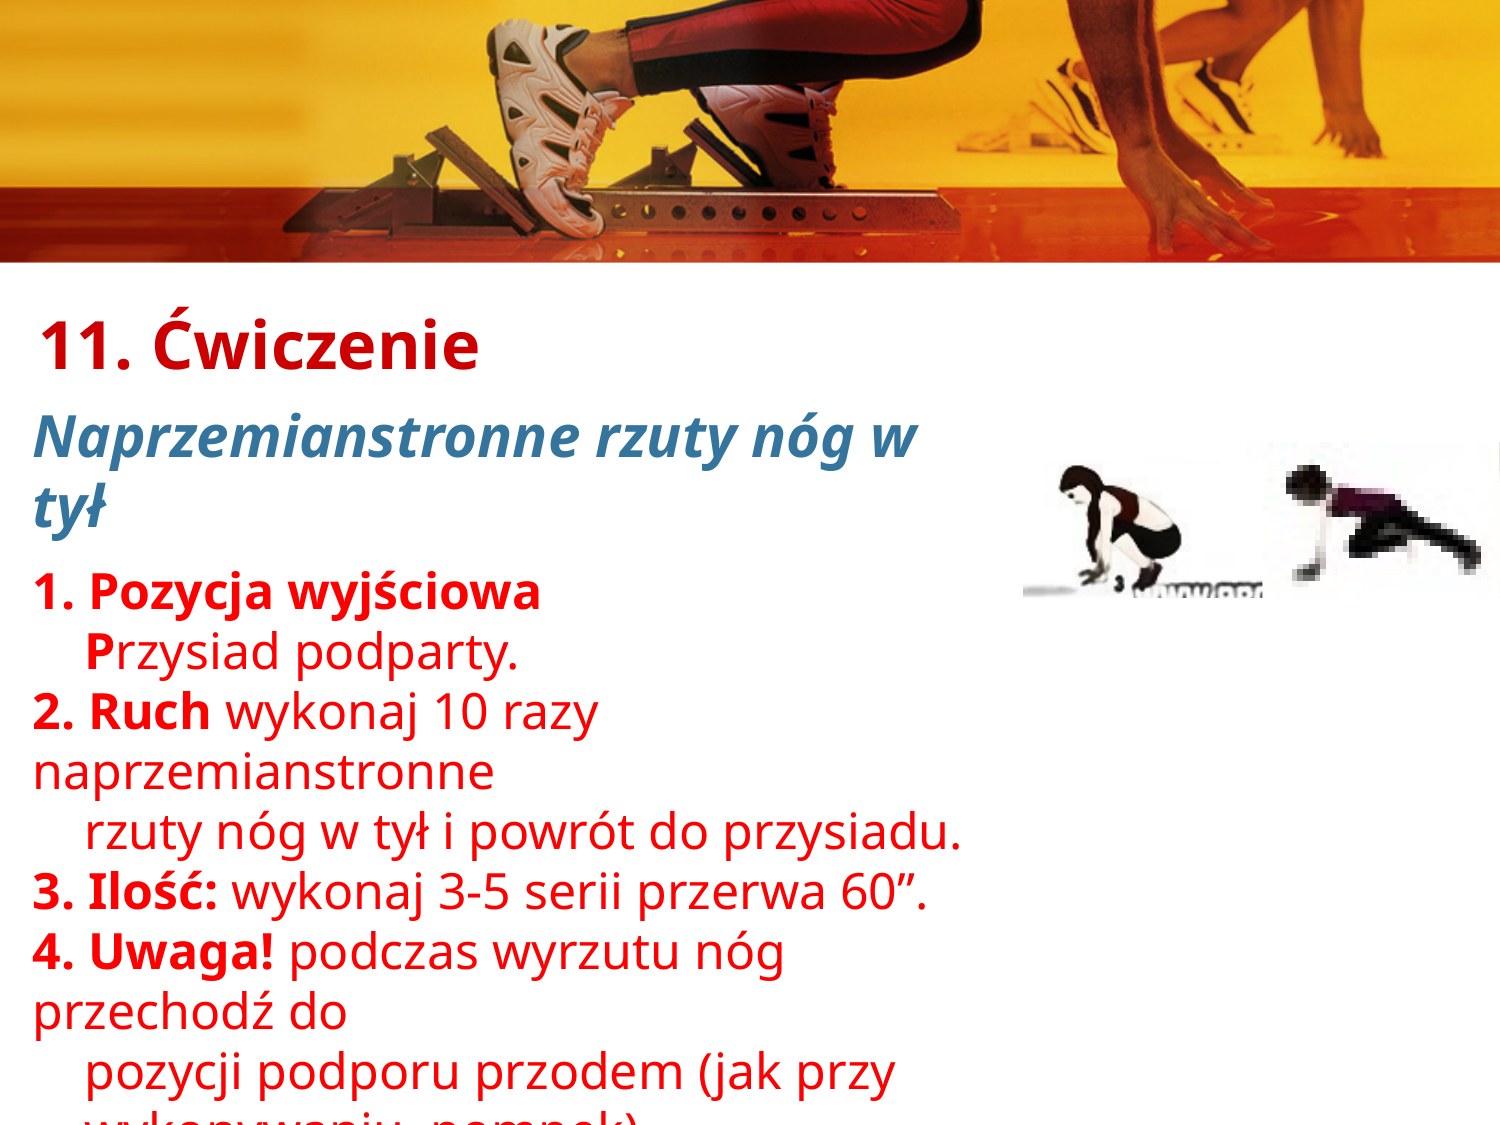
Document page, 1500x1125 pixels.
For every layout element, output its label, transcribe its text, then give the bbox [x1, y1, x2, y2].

text_box Naprzemianstronne rzuty nóg w tył 1. Pozycja wyjściowa Przysiad podparty. 2. Ruch wykonaj 10 razy naprzemianstronne rzuty nóg w tył i powrót do przysiadu. 3. Ilość: wykonaj 3-5 serii przerwa 60”. 4. Uwaga! podczas wyrzutu nóg przechodź do pozycji podporu przodem (jak przy wykonywaniu pompek). Oddychanie wyrzut nóg wydech, powrót do przysiadu wdech. [17, 392, 993, 1125]
picture [0, 0, 1500, 1125]
text_box 11. Ćwiczenie [23, 311, 496, 391]
